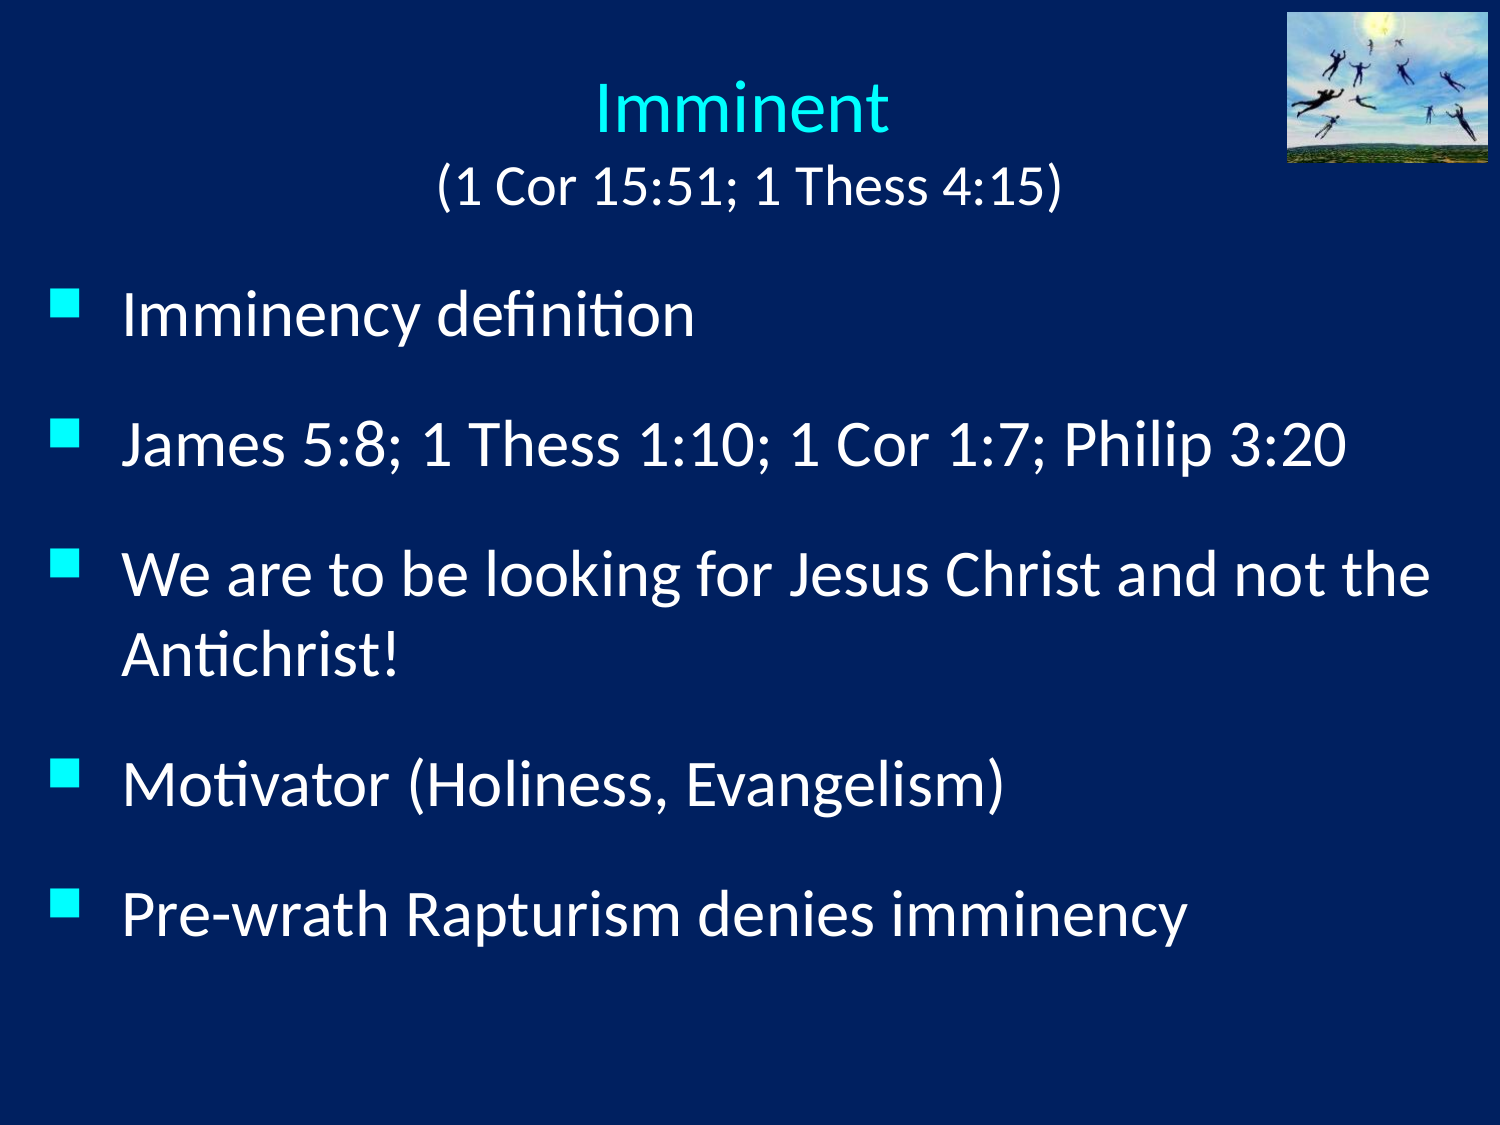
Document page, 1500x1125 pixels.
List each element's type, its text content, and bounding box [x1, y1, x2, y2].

picture [1287, 12, 1488, 163]
list Imminency definition James 5:8; 1 Thess 1:10; 1 Cor 1:7; Philip 3:20 We are to be looking for Jesus Christ and not the Antichrist! Motivator (Holiness, Evangelism) Pre-wrath Rapturism denies imminency [30, 262, 1469, 938]
title Imminent (1 Cor 15:51; 1 Thess 4:15) [112, 37, 1388, 238]
